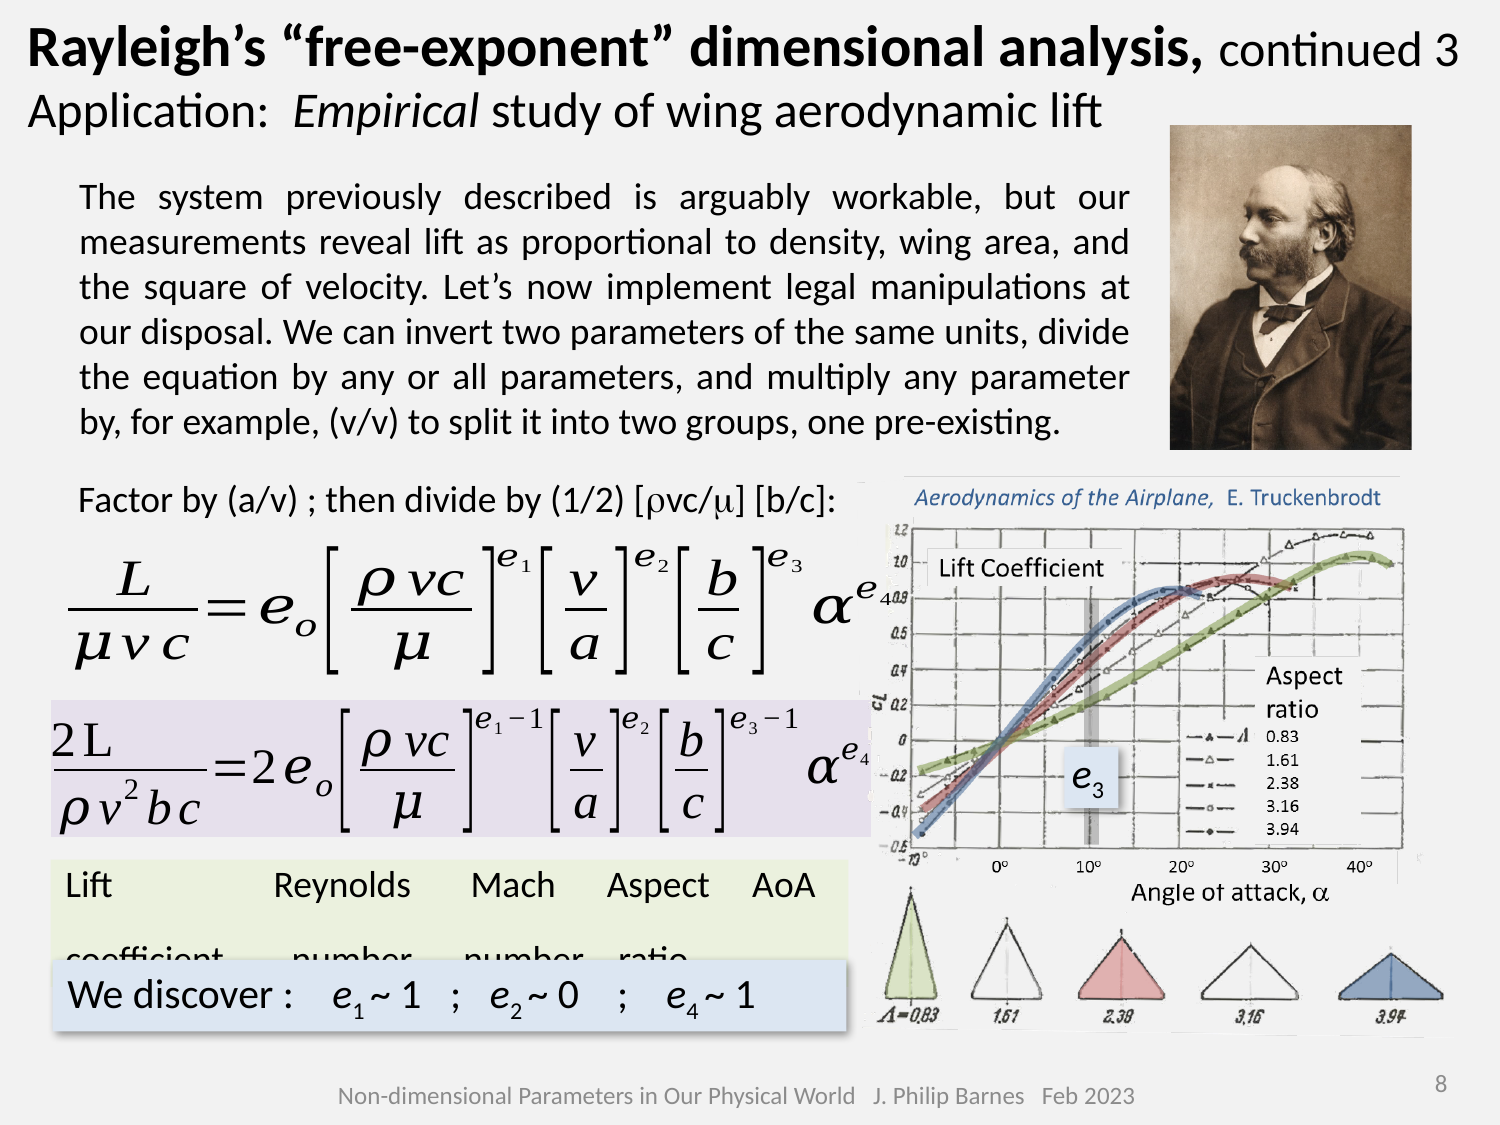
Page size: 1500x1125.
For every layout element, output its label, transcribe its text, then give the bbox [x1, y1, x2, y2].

title Rayleigh’s “free-exponent” dimensional analysis, continued 3 Application: Empirical study of wing aerodynamic lift [12, 4, 1500, 141]
text_box Lift Reynolds Mach Aspect AoA coefficient number number ratio [50, 859, 849, 966]
picture [856, 474, 1463, 1038]
footer Non-dimensional Parameters in Our Physical World J. Philip Barnes Feb 2023 [312, 1065, 1163, 1125]
text_box We discover : e1 ~ 1 ; e2 ~ 0 ; e4 ~ 1 [52, 959, 847, 1032]
text_box Factor by (a/v) ; then divide by (1/2) [rvc/m] [b/c]: [63, 467, 871, 528]
slide_number 8 [1400, 1052, 1463, 1113]
text_box The system previously described is arguably workable, but our measurements reveal lift as proportional to density, wing area, and the square of velocity. Let’s now implement legal manipulations at our disposal. We can invert two parameters of the same units, divide the equation by any or all parameters, and multiply any parameter by, for example, (v/v) to split it into two groups, one pre-existing. [64, 164, 1147, 450]
picture [1169, 124, 1412, 451]
